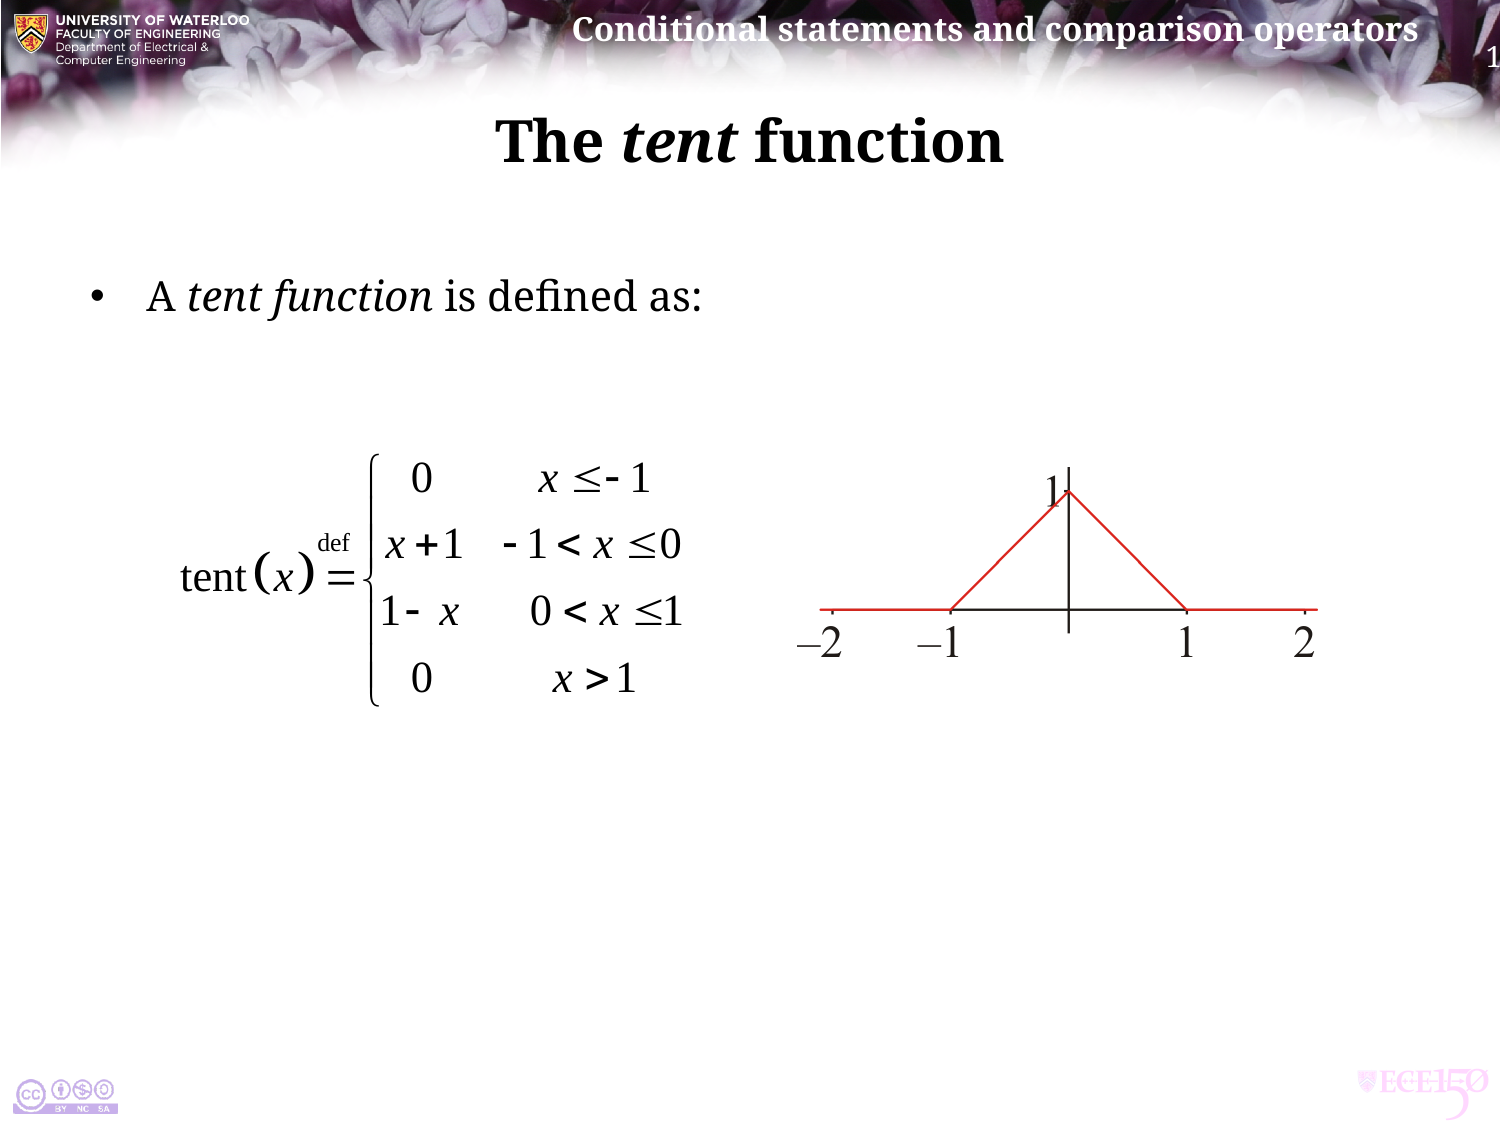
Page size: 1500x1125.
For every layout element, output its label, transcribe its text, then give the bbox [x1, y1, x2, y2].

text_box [170, 444, 690, 718]
title The tent function [74, 44, 1426, 233]
picture [0, 0, 1500, 1125]
list A tent function is defined as: [74, 262, 1426, 1006]
